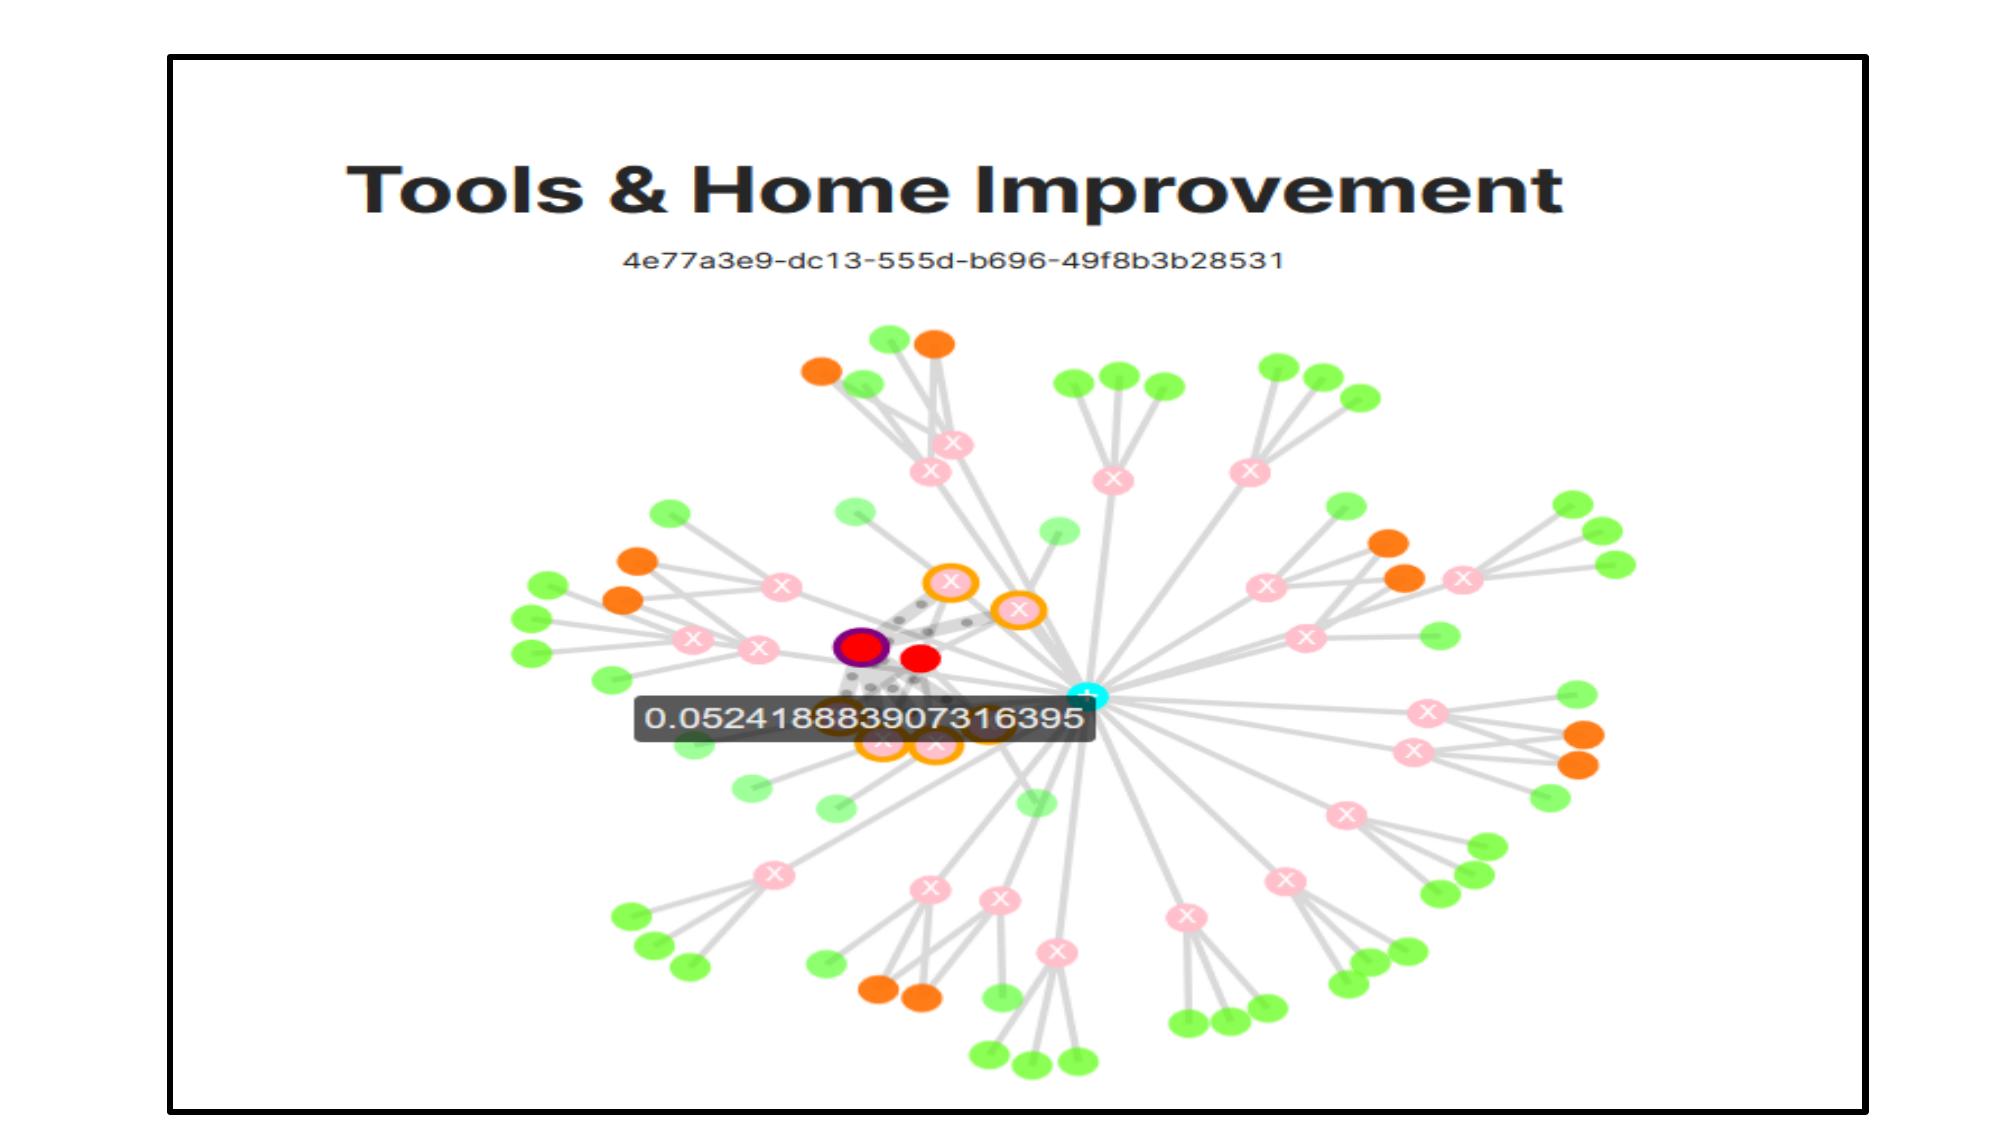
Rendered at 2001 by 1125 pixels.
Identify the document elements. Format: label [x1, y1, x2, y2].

list [173, 59, 1863, 1109]
